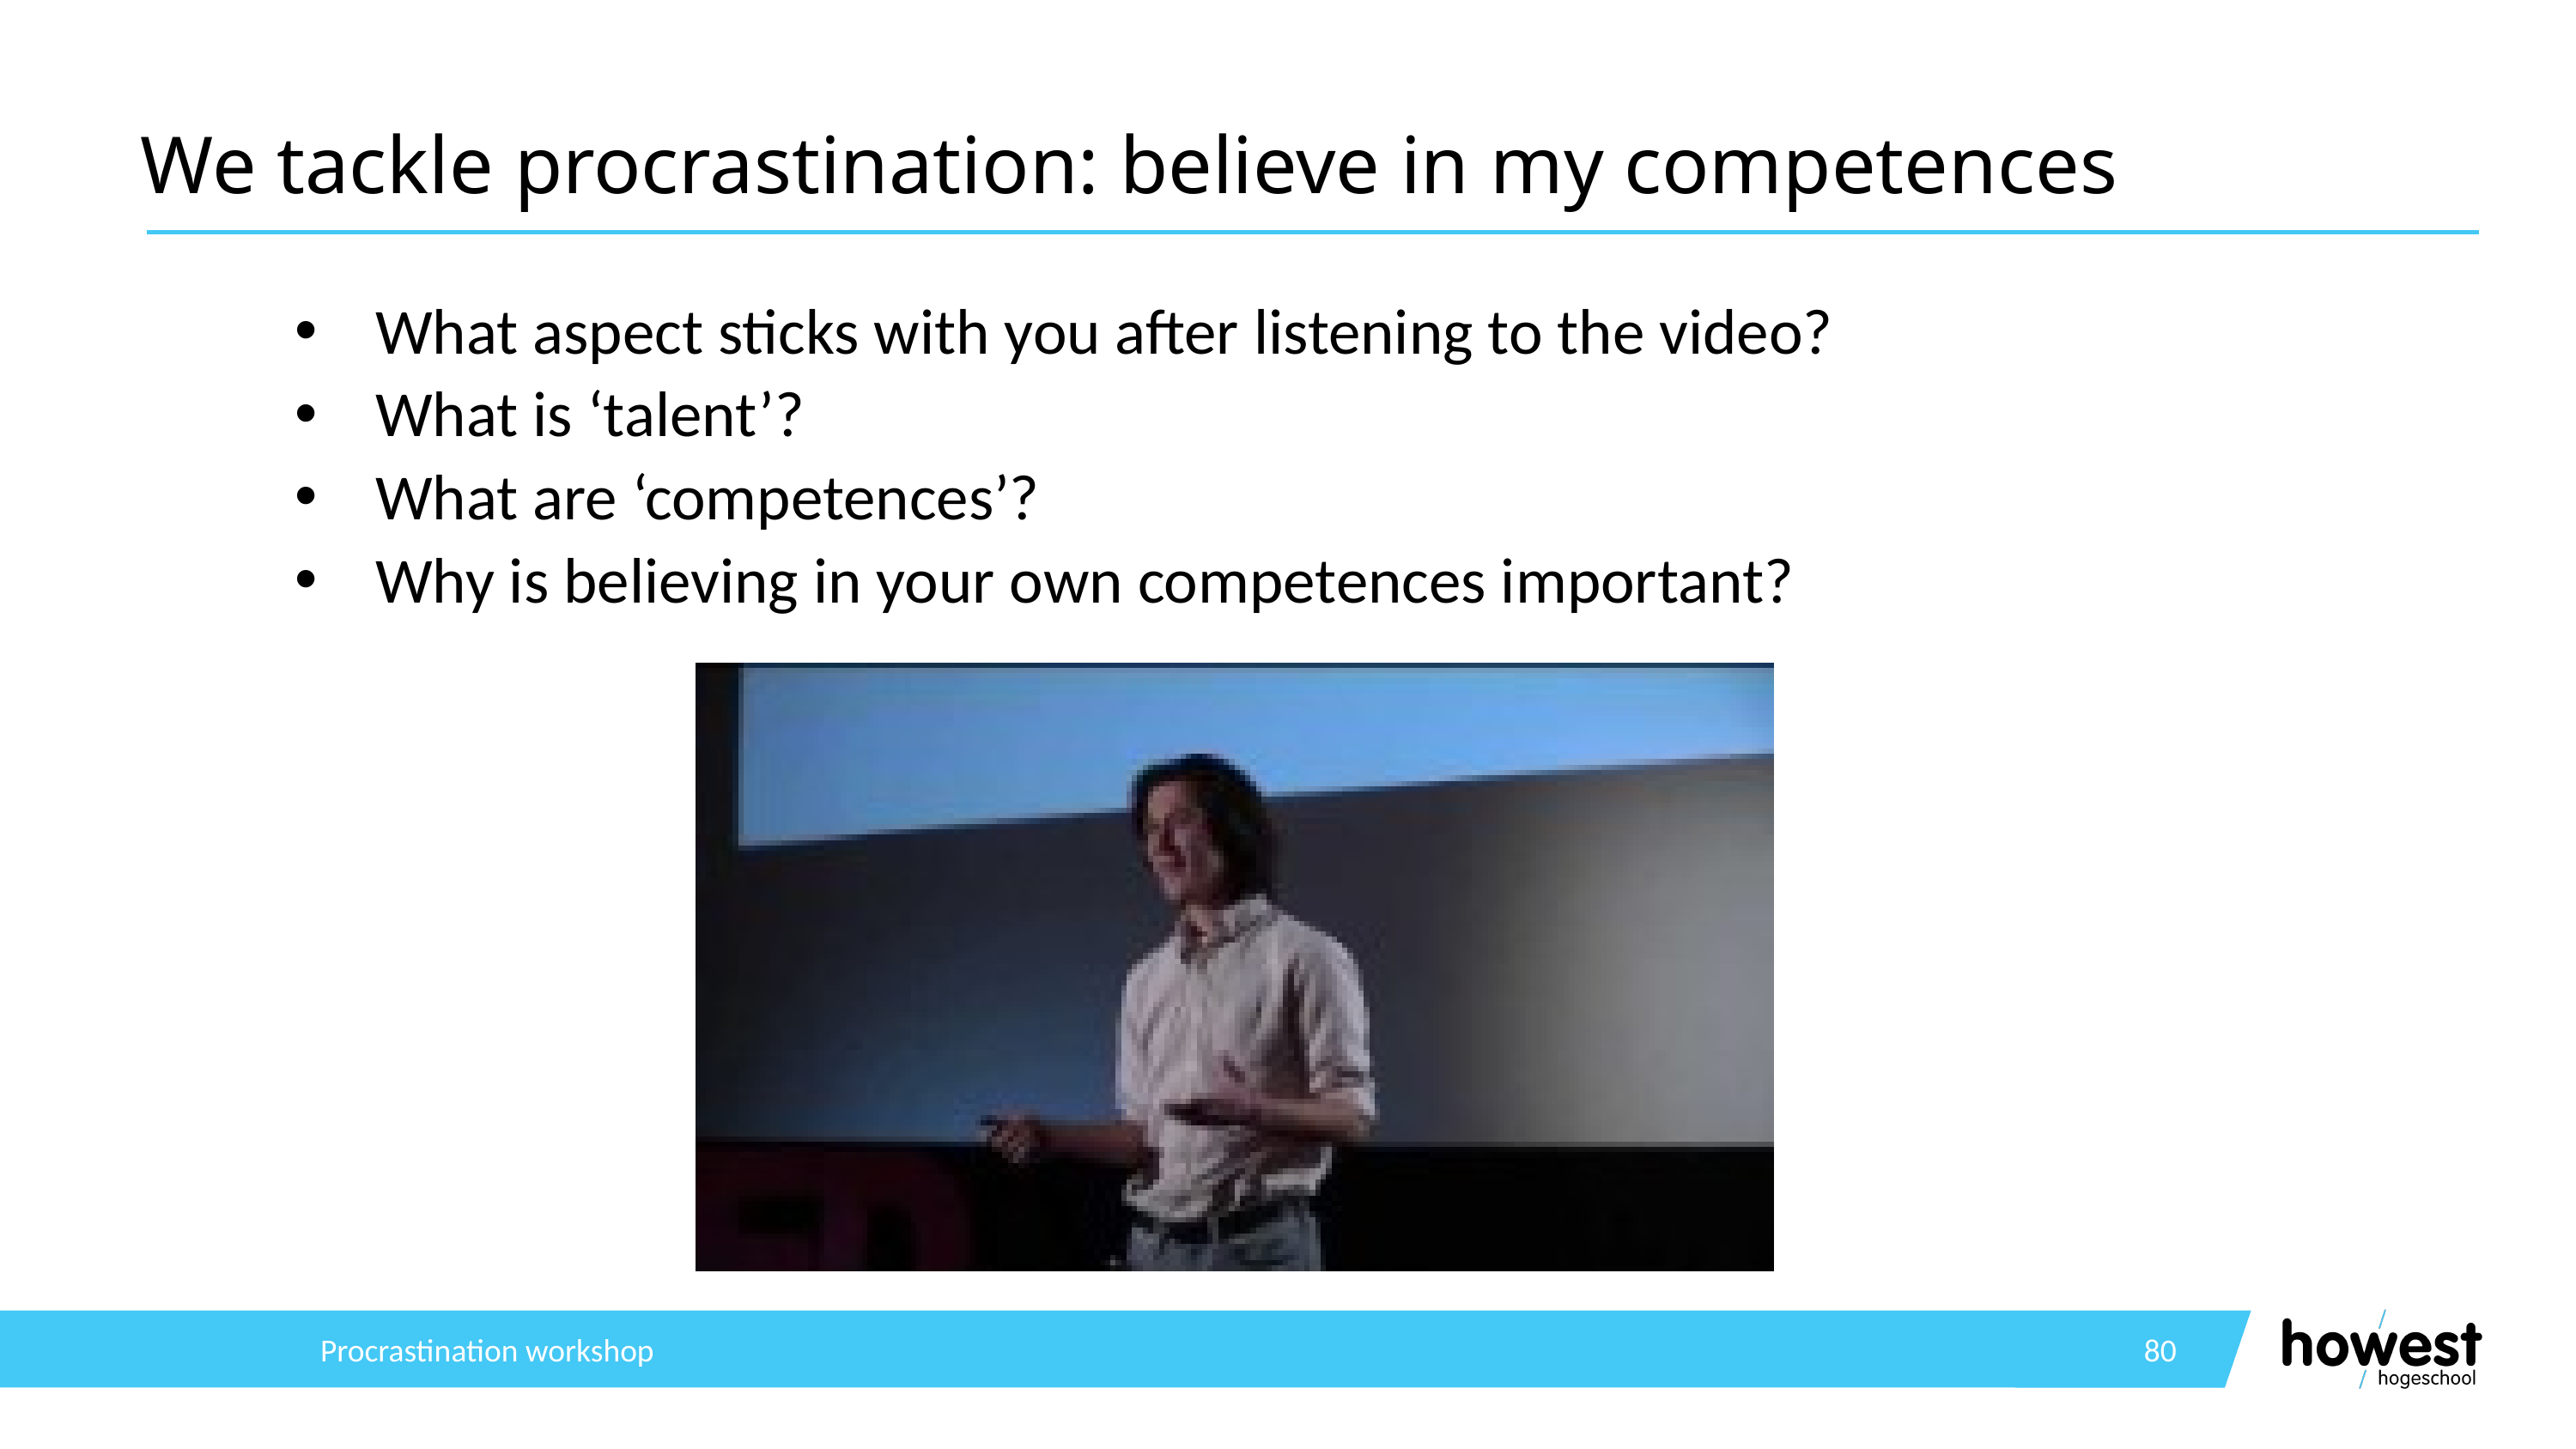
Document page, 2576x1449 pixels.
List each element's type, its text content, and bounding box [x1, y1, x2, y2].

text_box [695, 663, 1775, 1272]
picture [2251, 1288, 2512, 1421]
slide_number 80 [2048, 1310, 2190, 1388]
footer Procrastination workshop [320, 1310, 1190, 1388]
title We tackle procrastination: believe in my competences [140, 124, 2476, 215]
list What aspect sticks with you after listening to the video? What is ‘talent’? What are ‘competences’? Why is believing in your own competences important? [185, 292, 2285, 1143]
